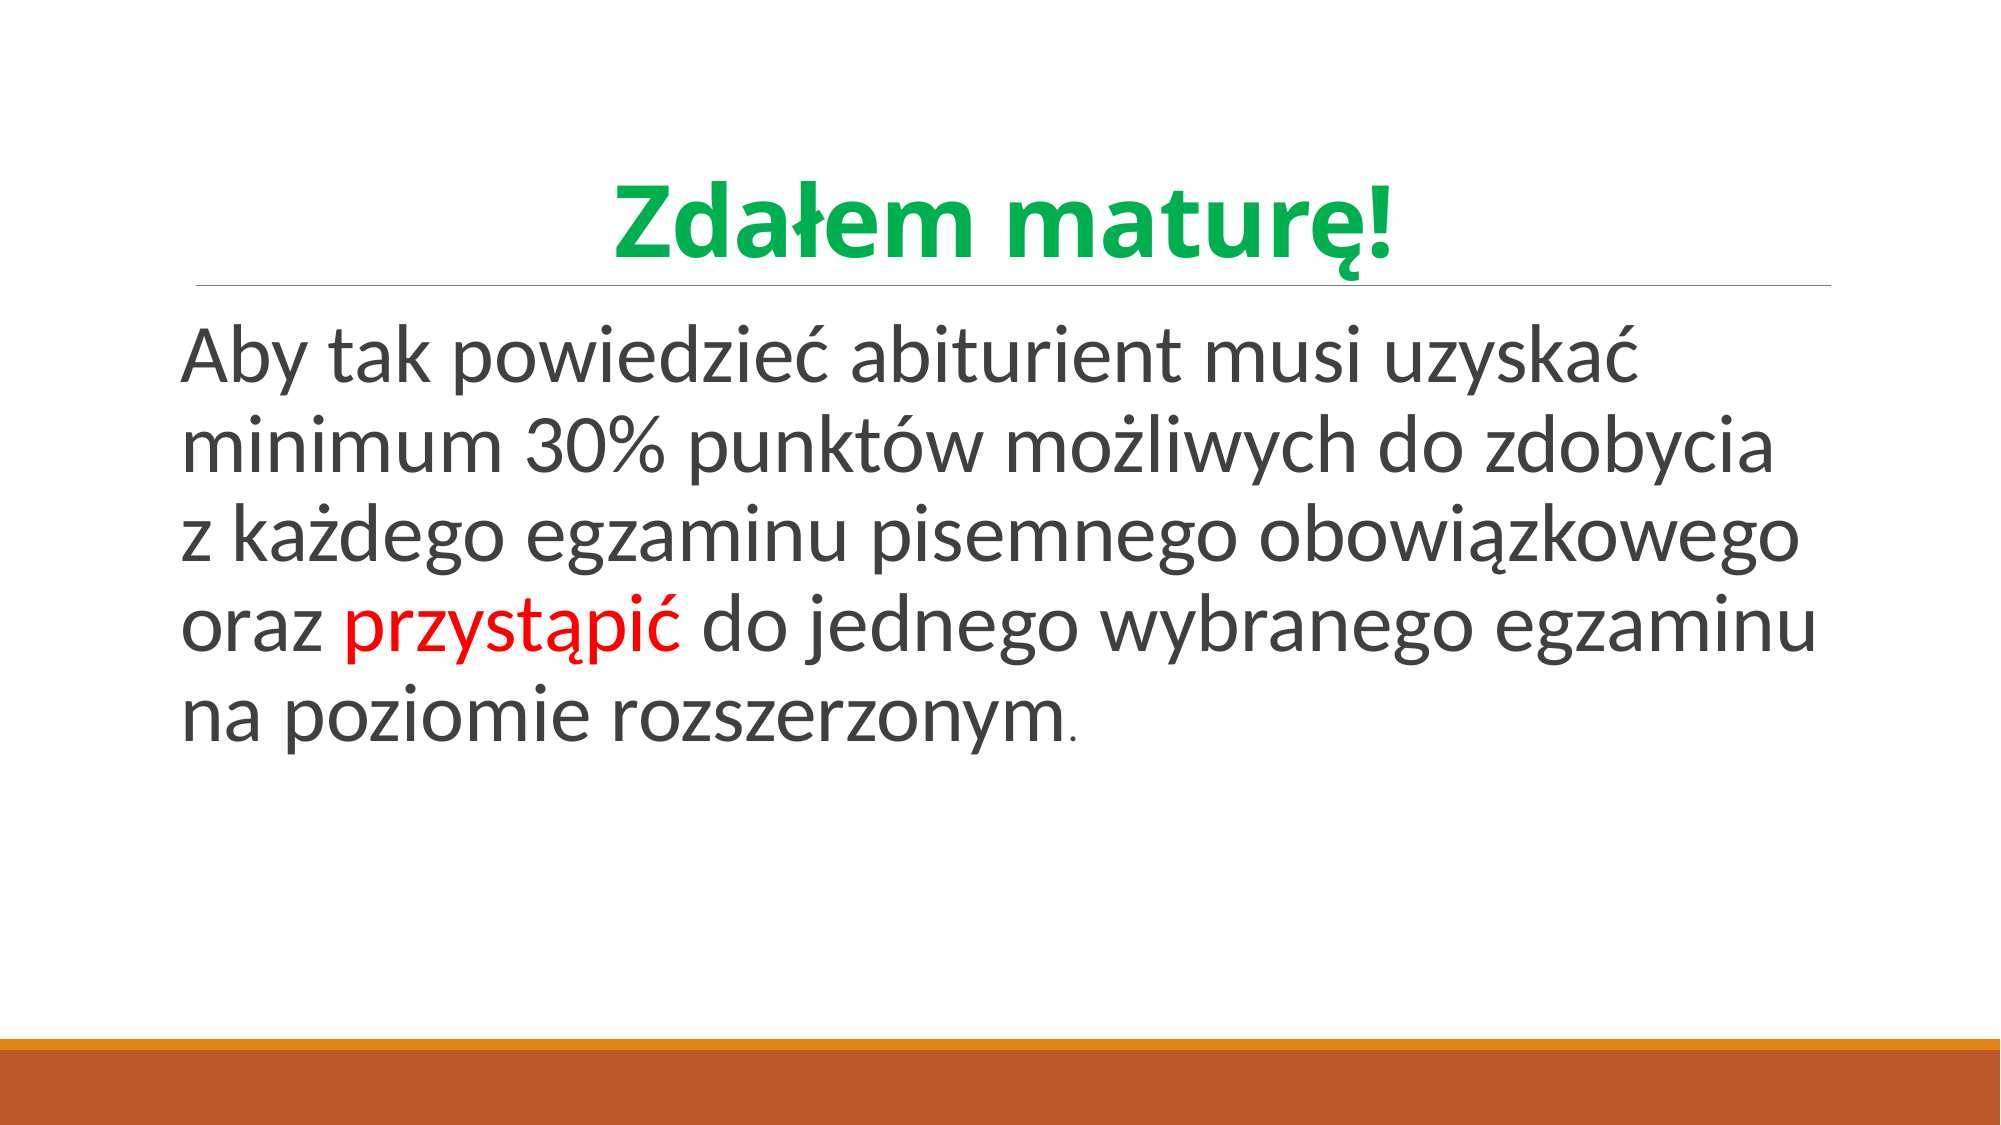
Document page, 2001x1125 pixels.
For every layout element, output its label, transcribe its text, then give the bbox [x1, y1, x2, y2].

title Zdałem maturę! [180, 47, 1830, 285]
list Aby tak powiedzieć abiturient musi uzyskać minimum 30% punktów możliwych do zdobycia z każdego egzaminu pisemnego obowiązkowego oraz przystąpić do jednego wybranego egzaminu na poziomie rozszerzonym. [180, 302, 1830, 963]
